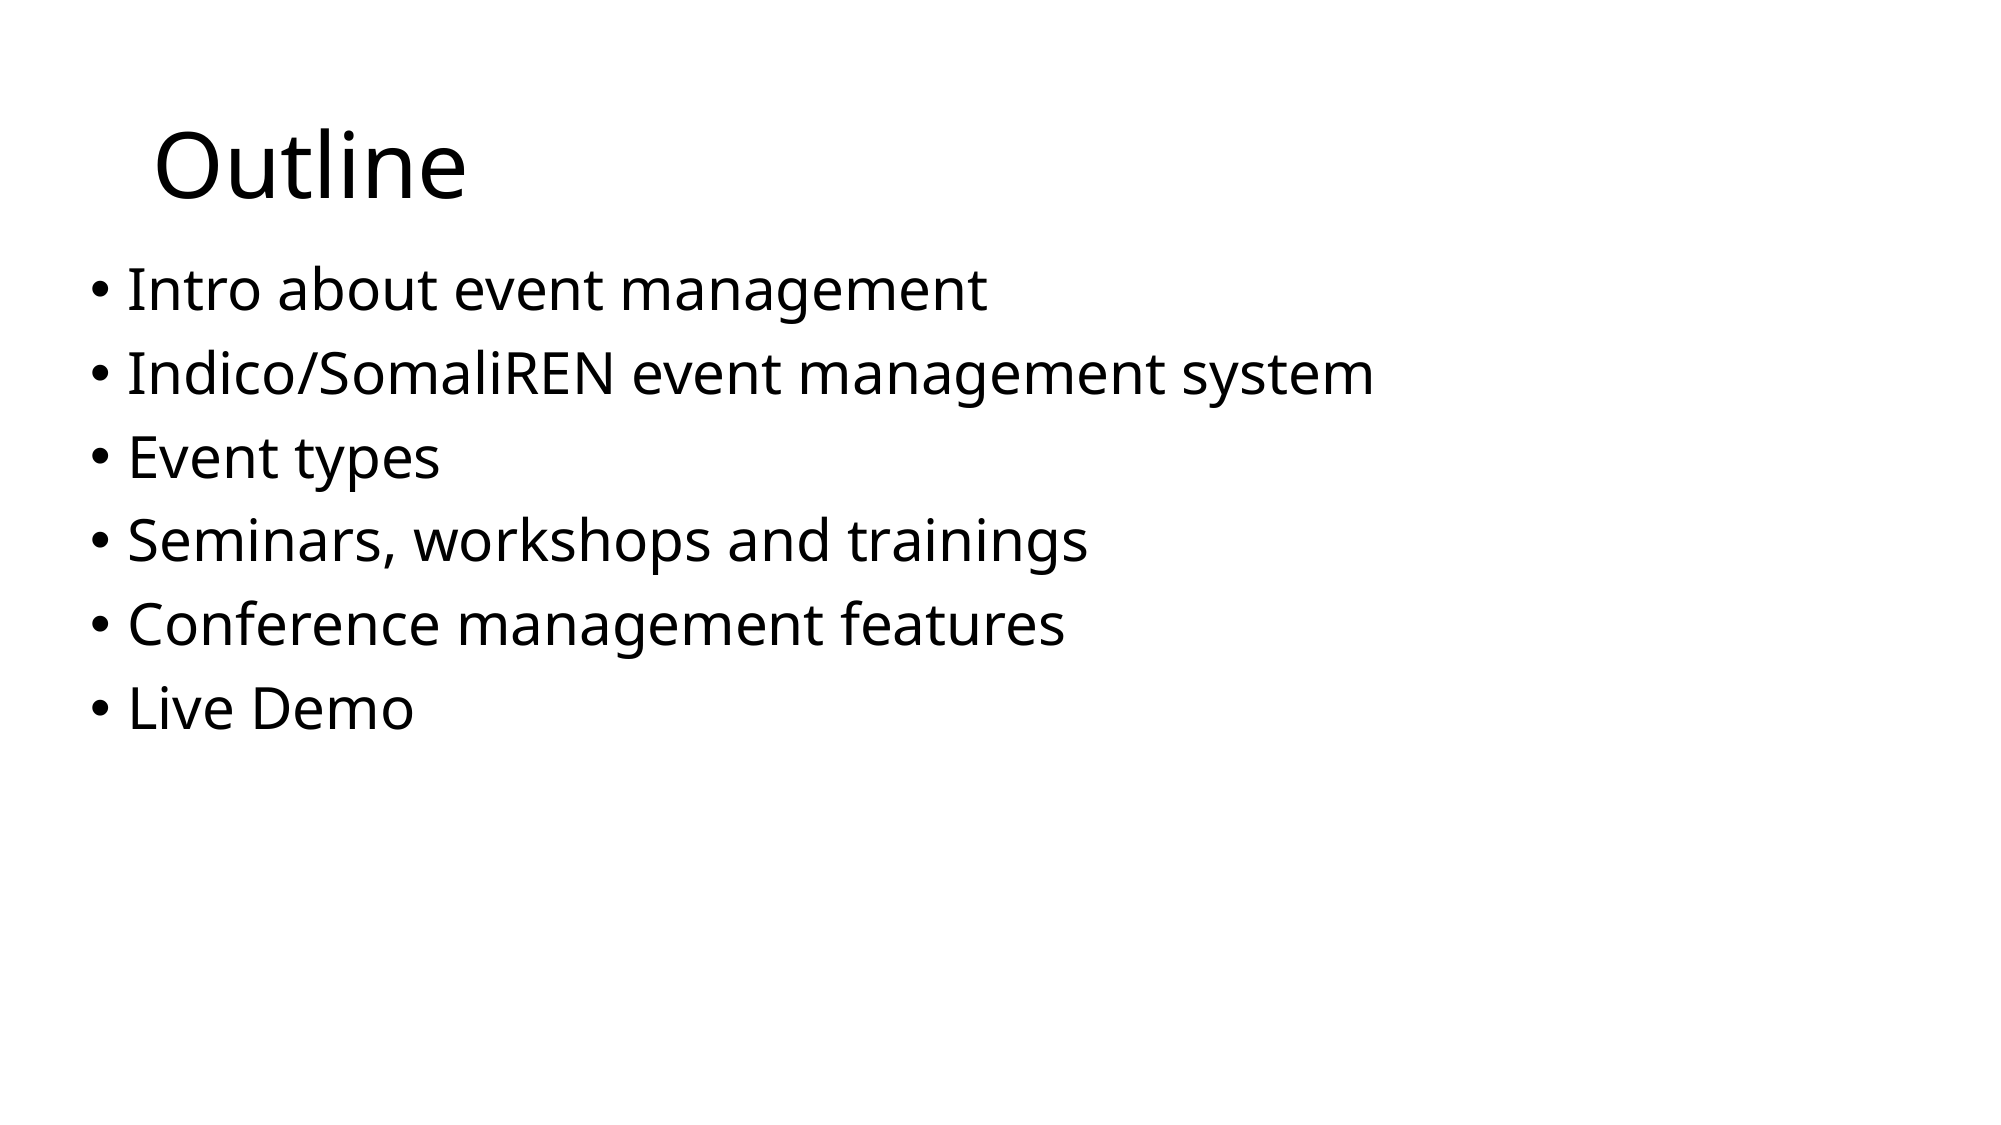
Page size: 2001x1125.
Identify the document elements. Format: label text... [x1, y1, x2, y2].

title Outline [137, 59, 1863, 278]
list Intro about event management Indico/SomaliREN event management system Event types Seminars, workshops and trainings Conference management features Live Demo [75, 252, 1740, 1023]
